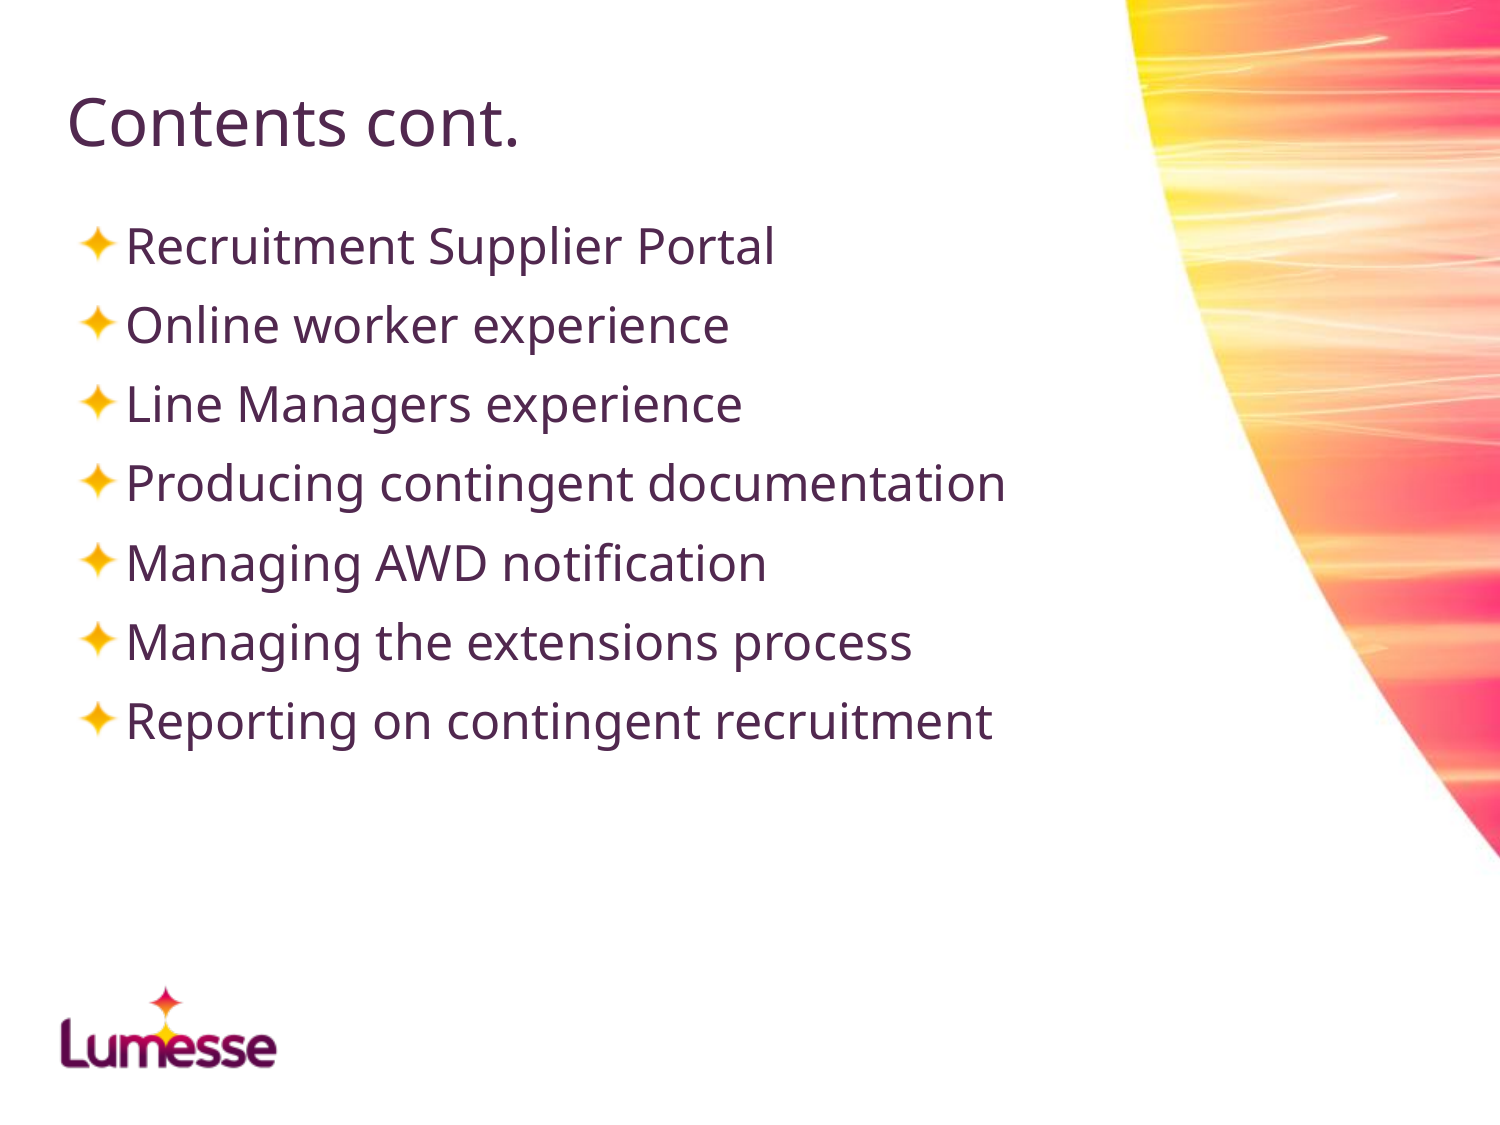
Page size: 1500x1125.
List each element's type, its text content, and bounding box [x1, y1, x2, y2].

picture [0, 0, 1500, 1125]
title Contents cont. [65, 44, 1435, 196]
list Recruitment Supplier Portal Online worker experience Line Managers experience Producing contingent documentation Managing AWD notification Managing the extensions process Reporting on contingent recruitment [65, 220, 1435, 938]
